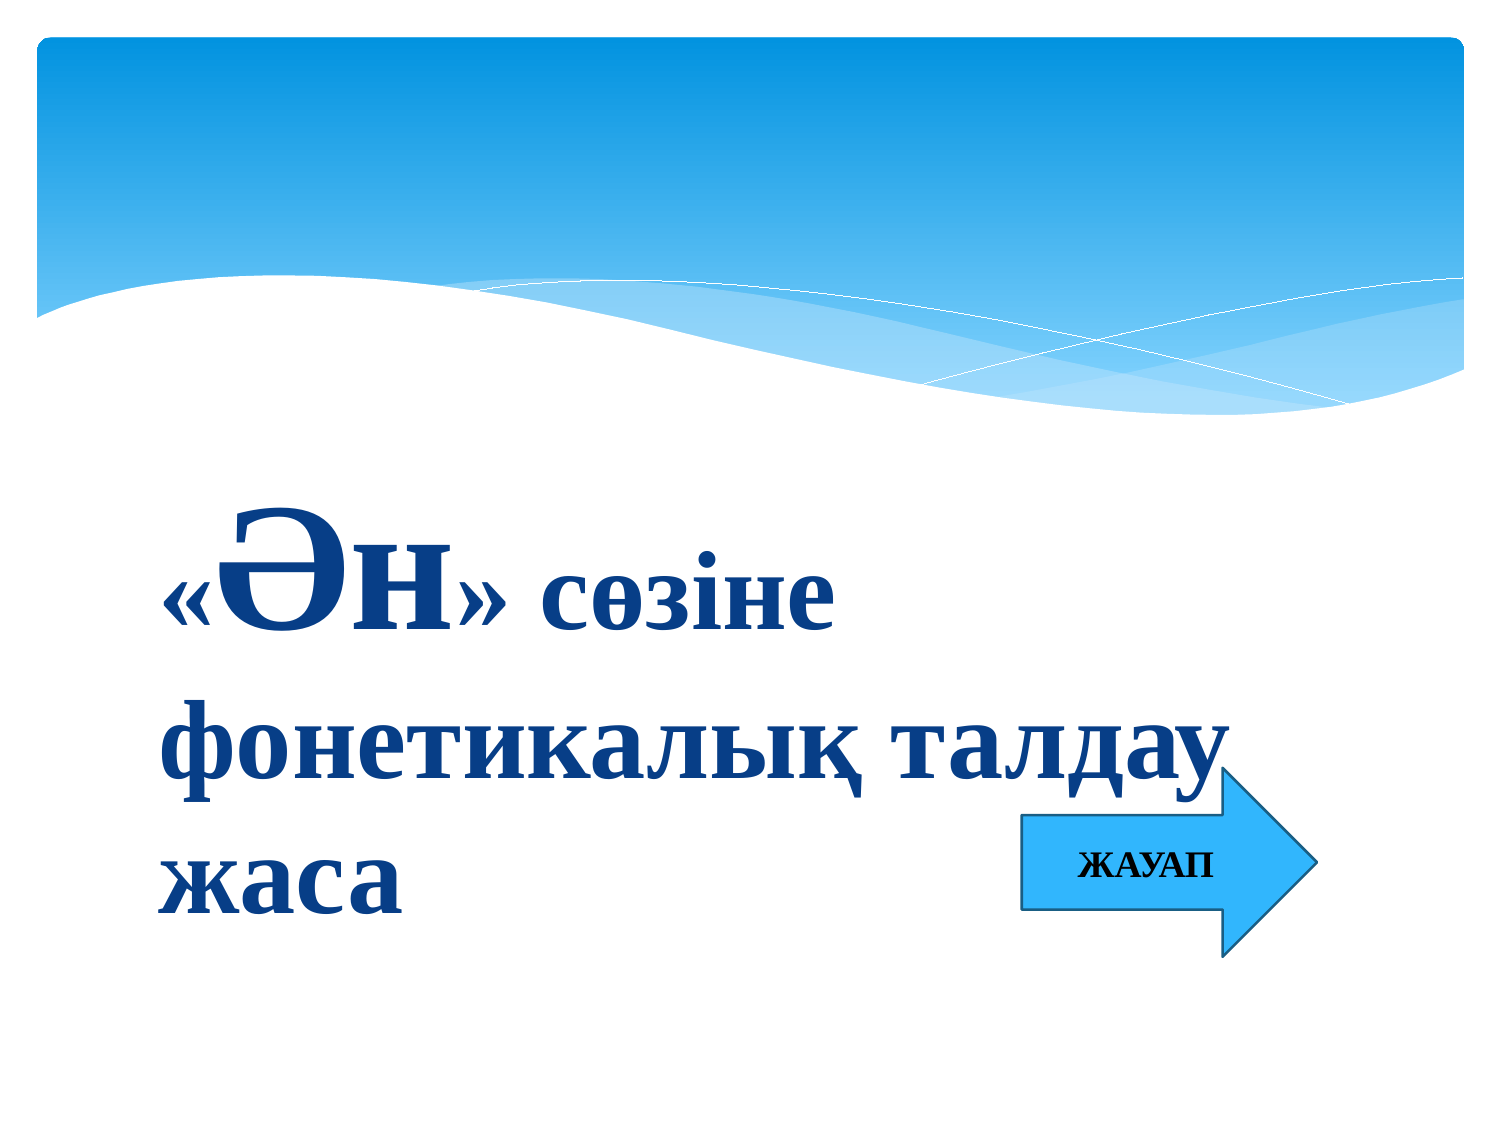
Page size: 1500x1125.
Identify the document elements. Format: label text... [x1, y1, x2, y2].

list «Ән» сөзіне фонетикалық талдау жаса [143, 438, 1359, 1005]
text_box ЖАУАП [1020, 766, 1318, 959]
